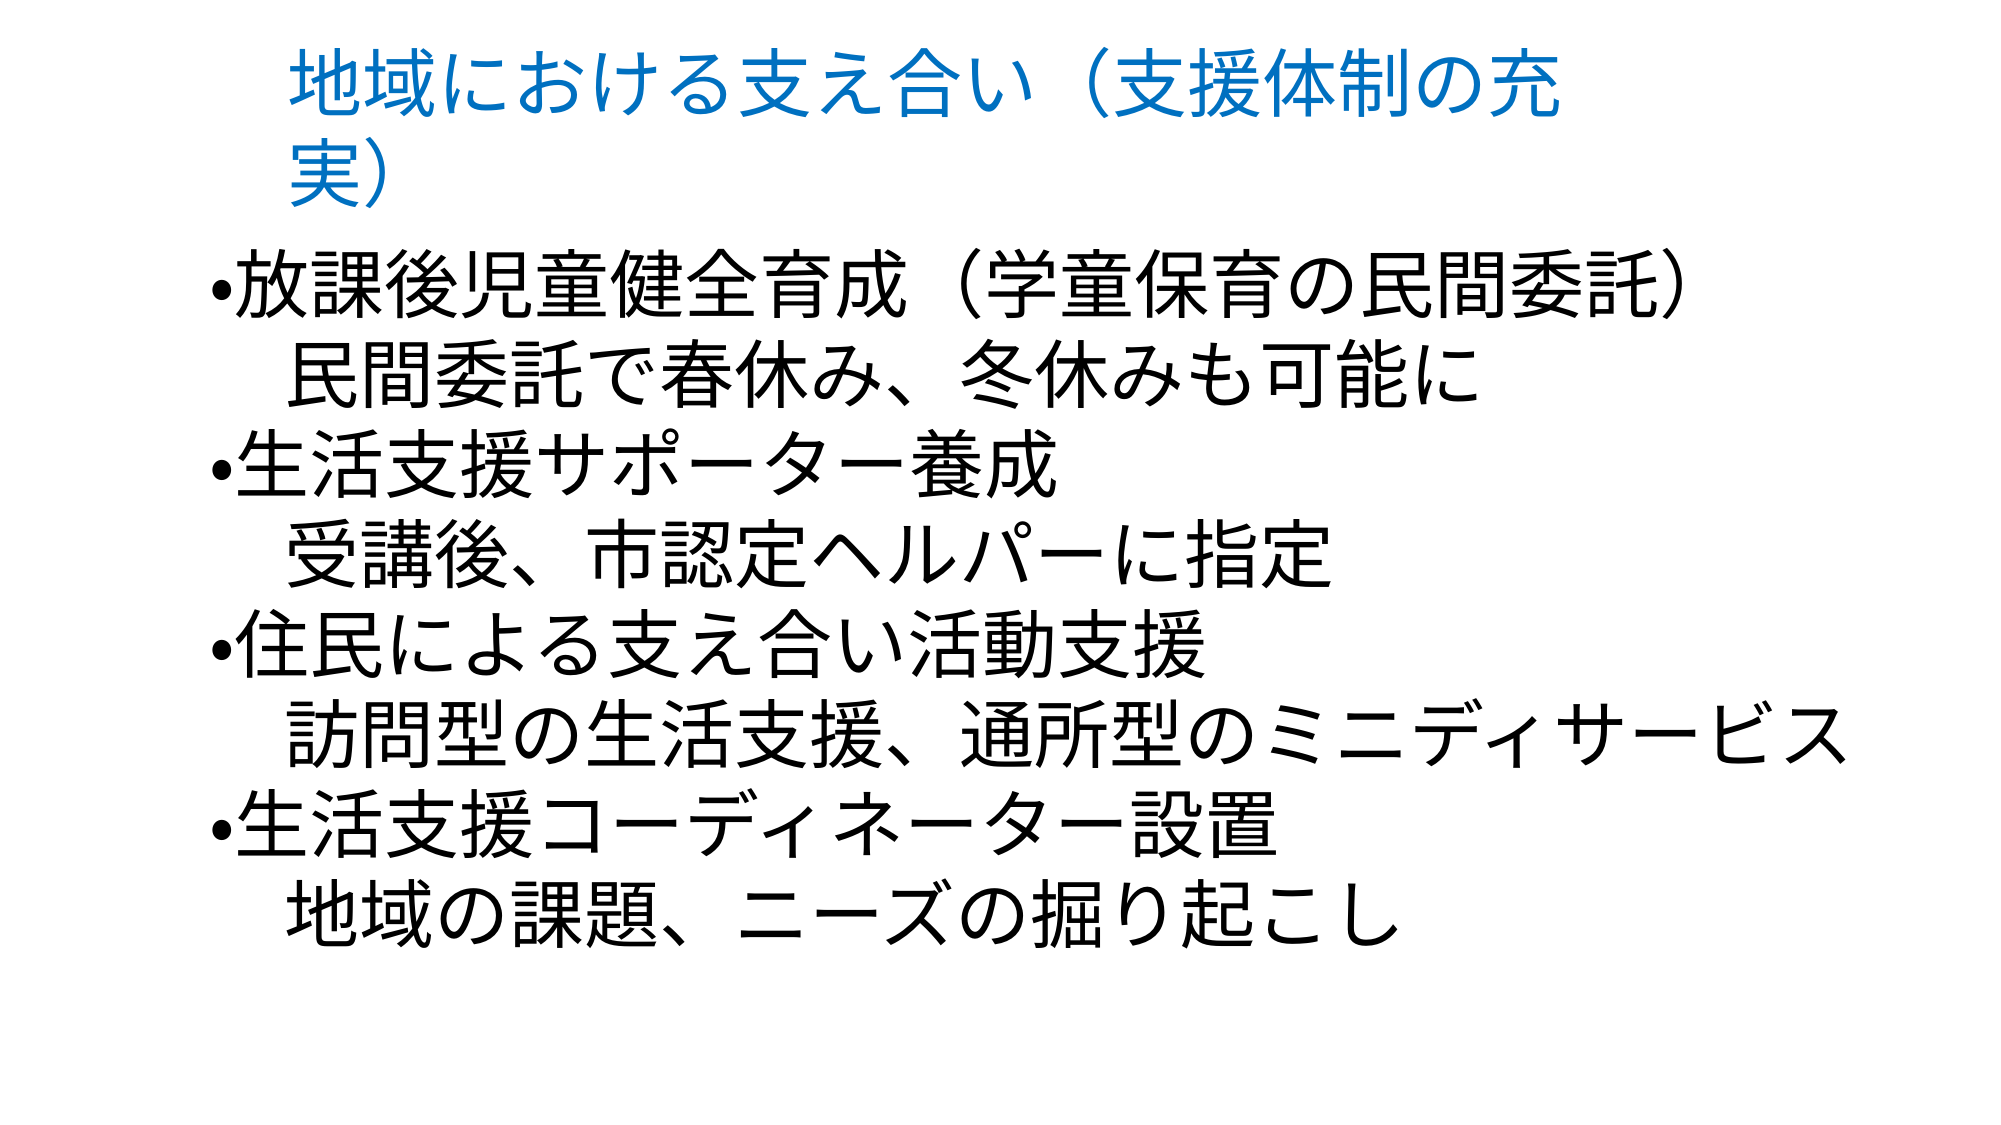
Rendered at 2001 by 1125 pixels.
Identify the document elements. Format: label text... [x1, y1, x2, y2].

text_box ・放課後児童健全育成（学童保育の民間委託） 民間委託で春休み、冬休みも可能に ・生活支援サポーター養成 受講後、市認定ヘルパーに指定 ・住民による支え合い活動支援 訪問型の生活支援、通所型のミニディサービス ・生活支援コーディネーター設置 地域の課題、ニーズの掘り起こし [194, 230, 1887, 965]
text_box 地域における支え合い（支援体制の充実） [272, 29, 1642, 225]
